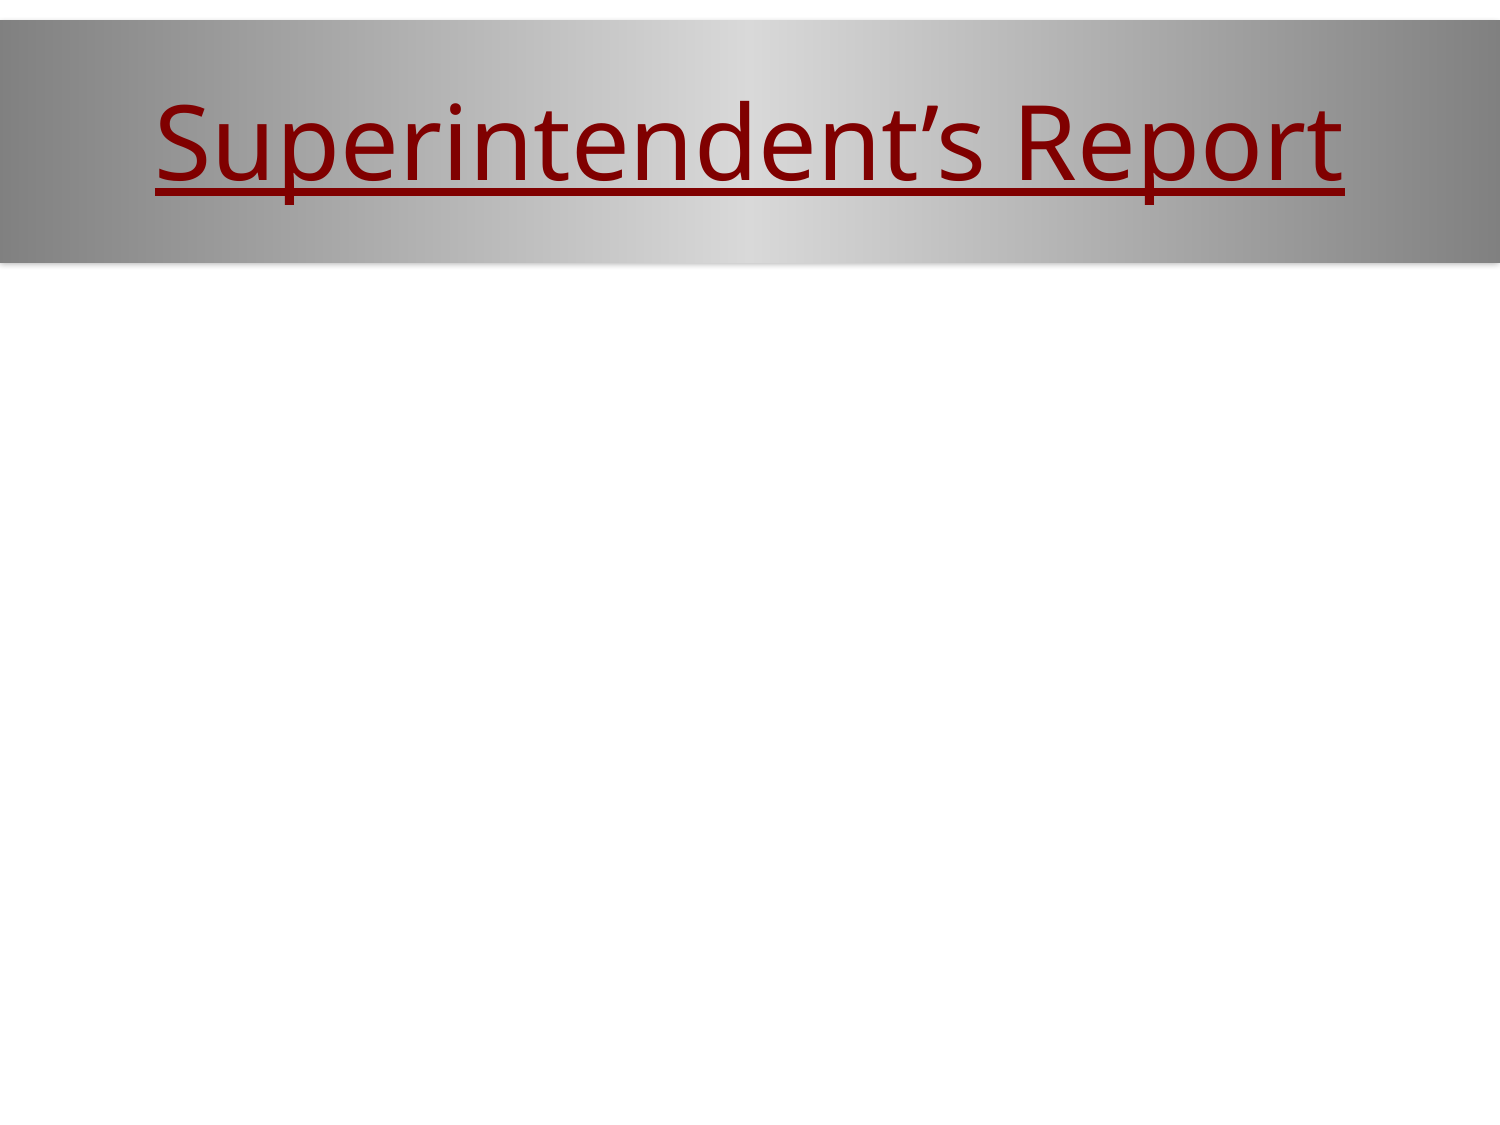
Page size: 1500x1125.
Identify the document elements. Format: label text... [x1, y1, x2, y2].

text_box [0, 20, 1500, 263]
title Superintendent’s Report [75, 45, 1425, 233]
